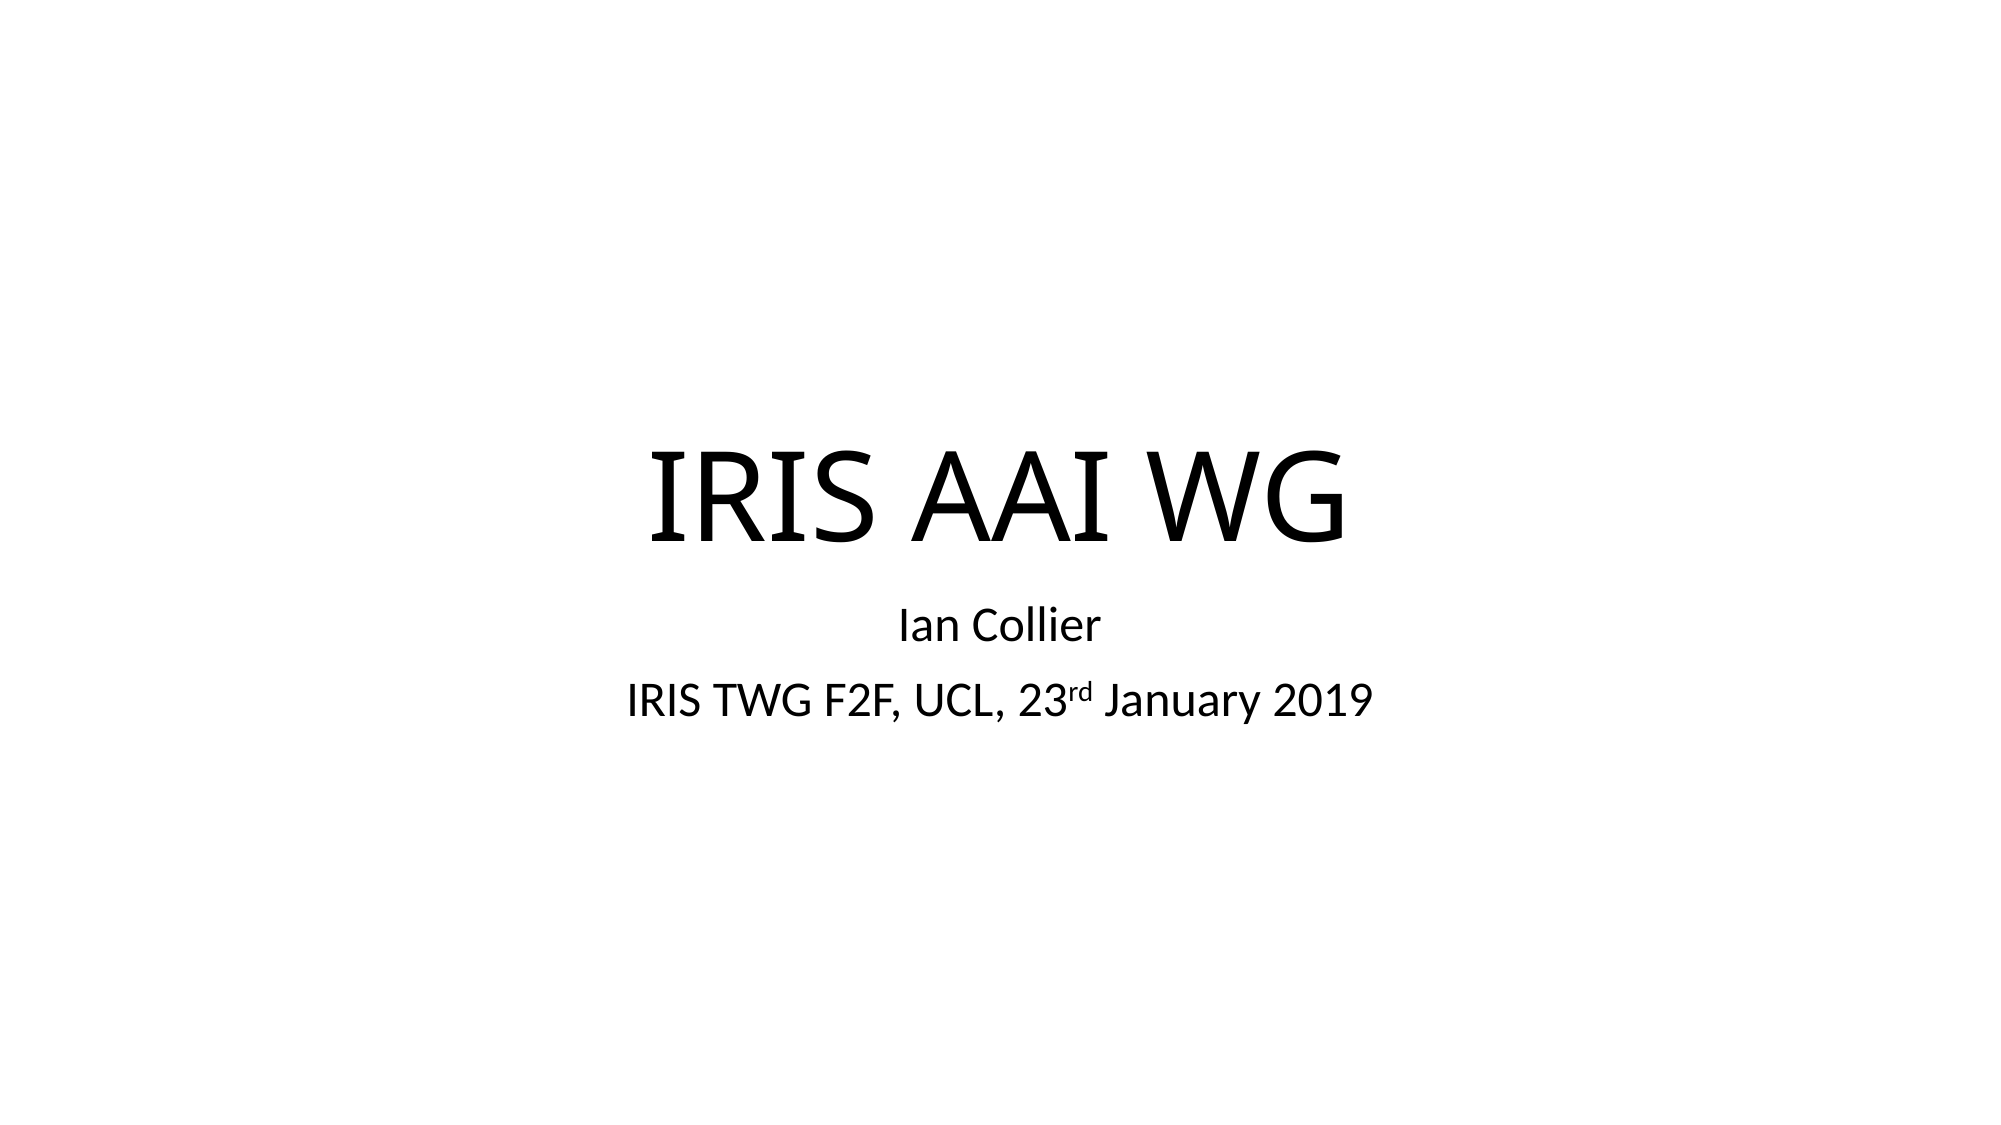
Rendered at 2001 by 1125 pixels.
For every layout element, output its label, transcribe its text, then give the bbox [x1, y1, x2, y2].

title IRIS AAI WG [249, 184, 1750, 576]
subtitle Ian Collier IRIS TWG F2F, UCL, 23rd January 2019 [249, 590, 1750, 863]
